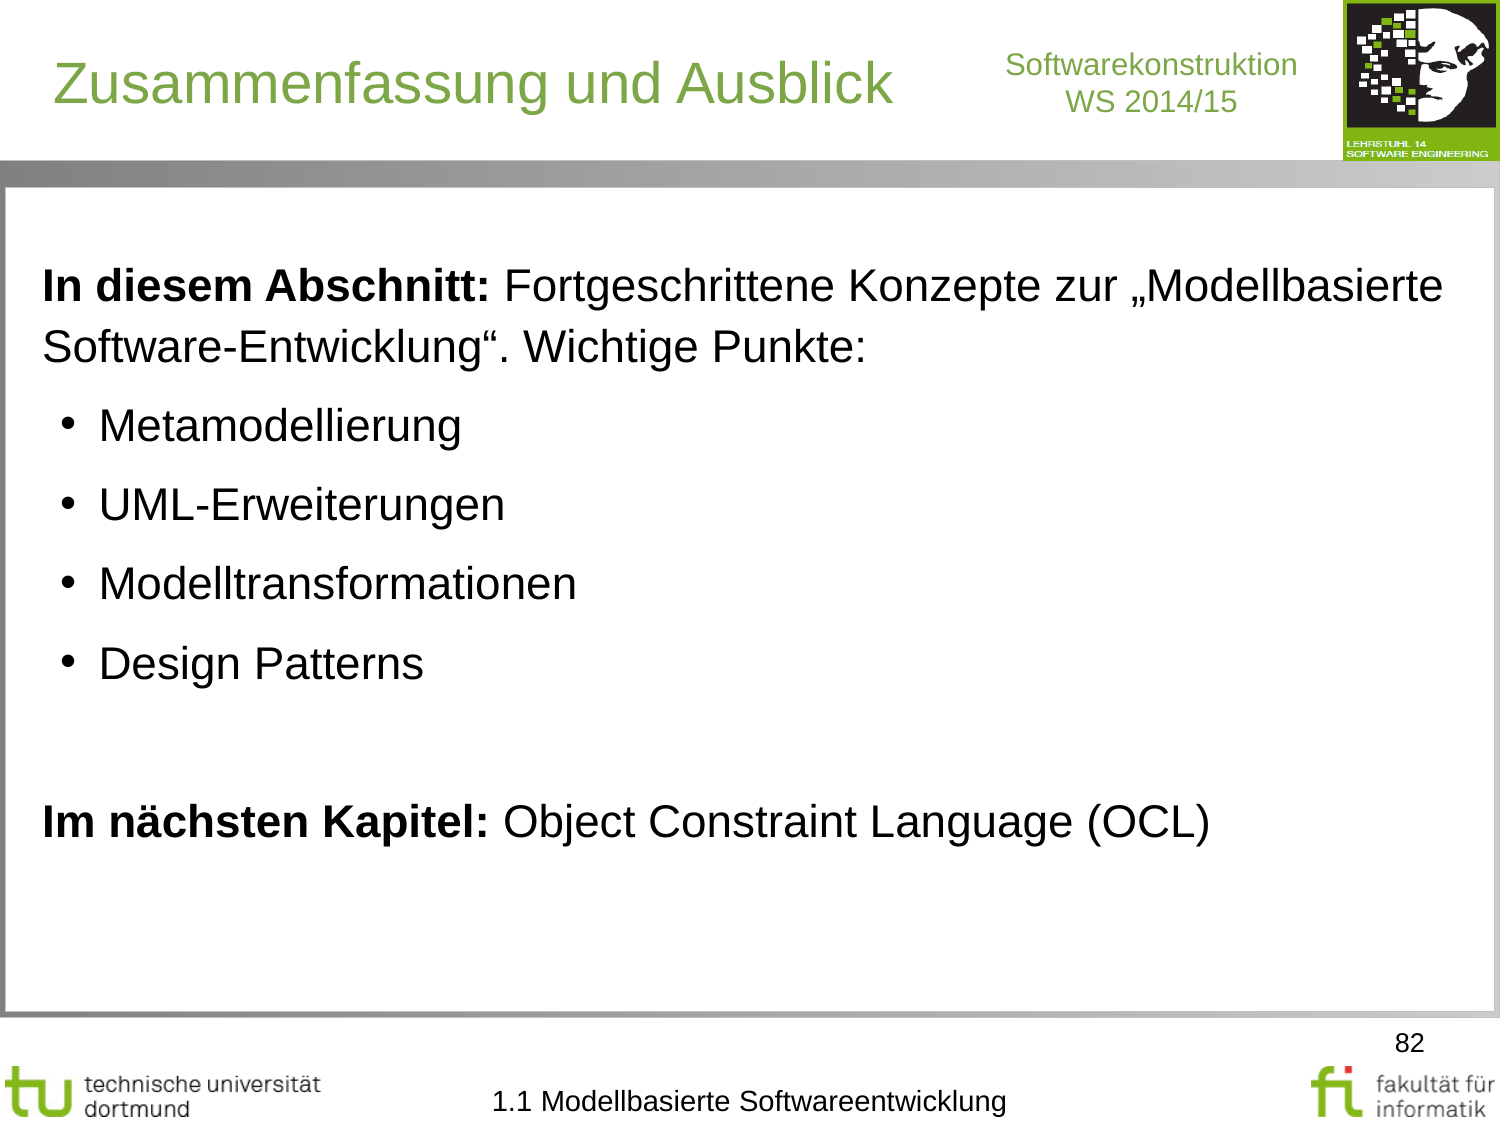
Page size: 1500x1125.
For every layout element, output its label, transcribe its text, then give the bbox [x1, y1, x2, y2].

picture [5, 1066, 321, 1117]
picture [1343, 0, 1500, 161]
text_box In diesem Abschnitt: Fortgeschrittene Konzepte zur „Modellbasierte Software-Entwicklung“. Wichtige Punkte: Metamodellierung UML-Erweiterungen Modelltransformationen Design Patterns Im nächsten Kapitel: Object Constraint Language (OCL) [28, 243, 1495, 1002]
footer 1.1 Modellbasierte Softwareentwicklung [361, 1082, 1139, 1117]
slide_number 82 [1075, 1024, 1425, 1072]
text_box Zusammenfassung und Ausblick [0, 0, 965, 161]
picture [1311, 1066, 1495, 1117]
